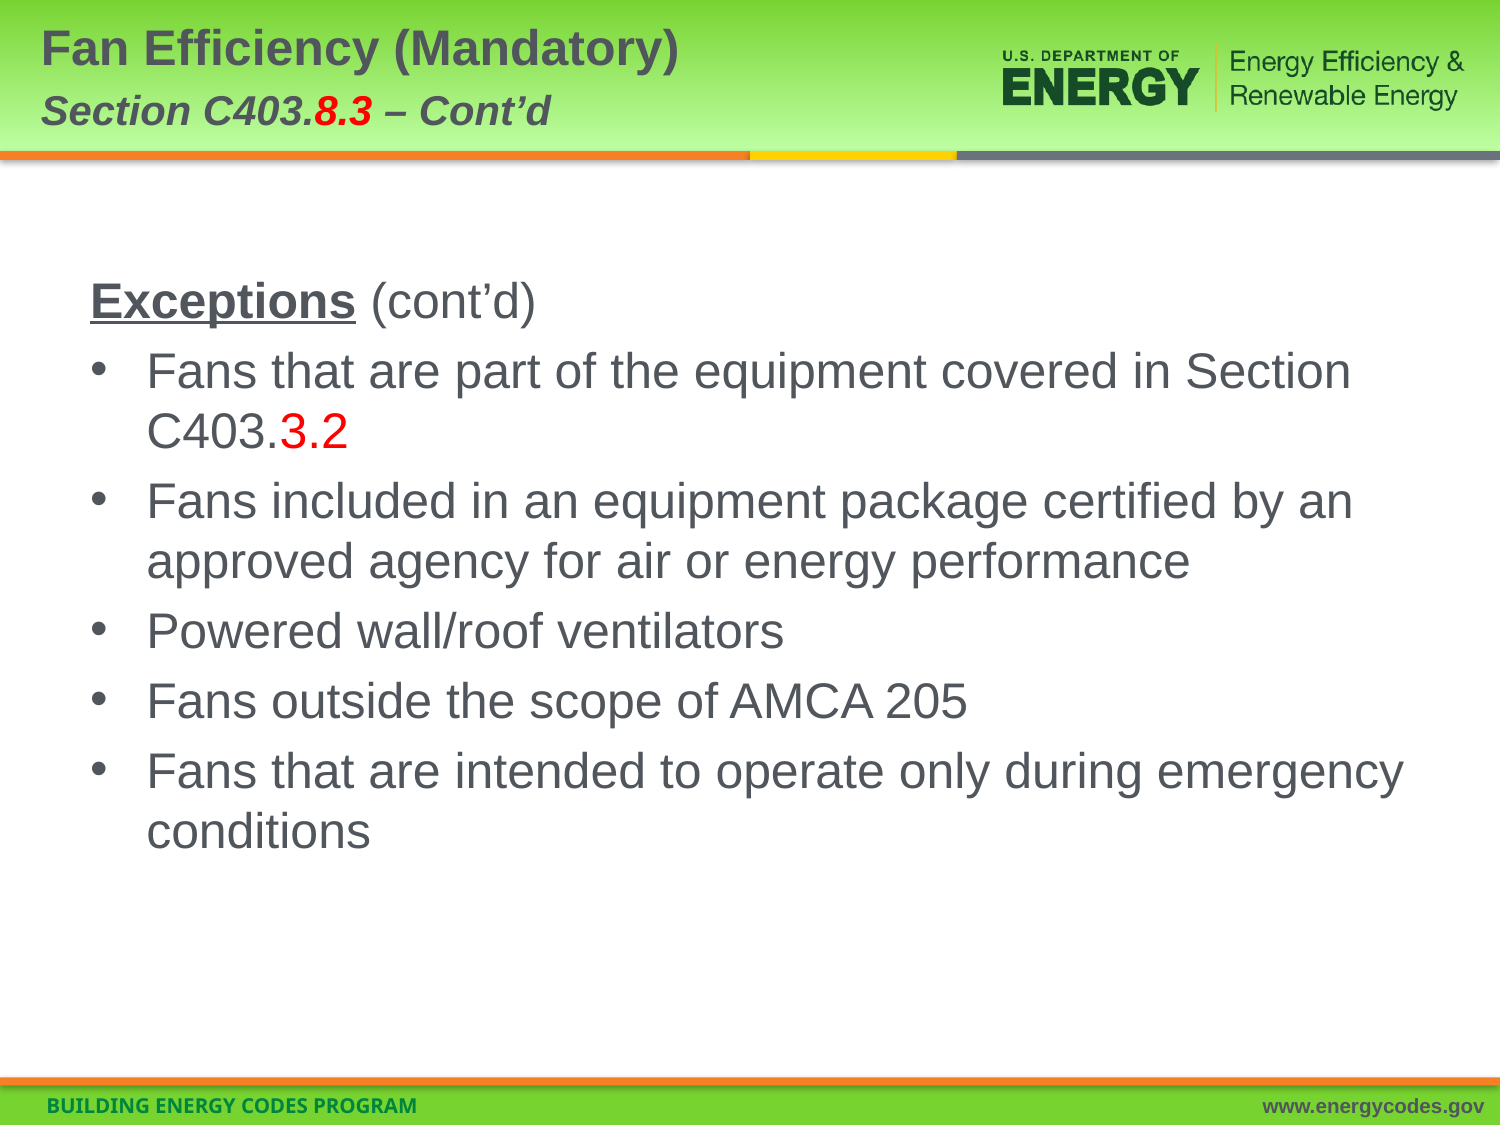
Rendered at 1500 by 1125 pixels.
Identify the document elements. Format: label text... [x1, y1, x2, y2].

picture [1003, 43, 1465, 112]
list Exceptions (cont’d) Fans that are part of the equipment covered in Section C403.3.2 Fans included in an equipment package certified by an approved agency for air or energy performance Powered wall/roof ventilators Fans outside the scope of AMCA 205 Fans that are intended to operate only during emergency conditions [75, 260, 1425, 1061]
title Fan Efficiency (Mandatory) Section C403.8.3 – Cont’d [25, 0, 1000, 152]
